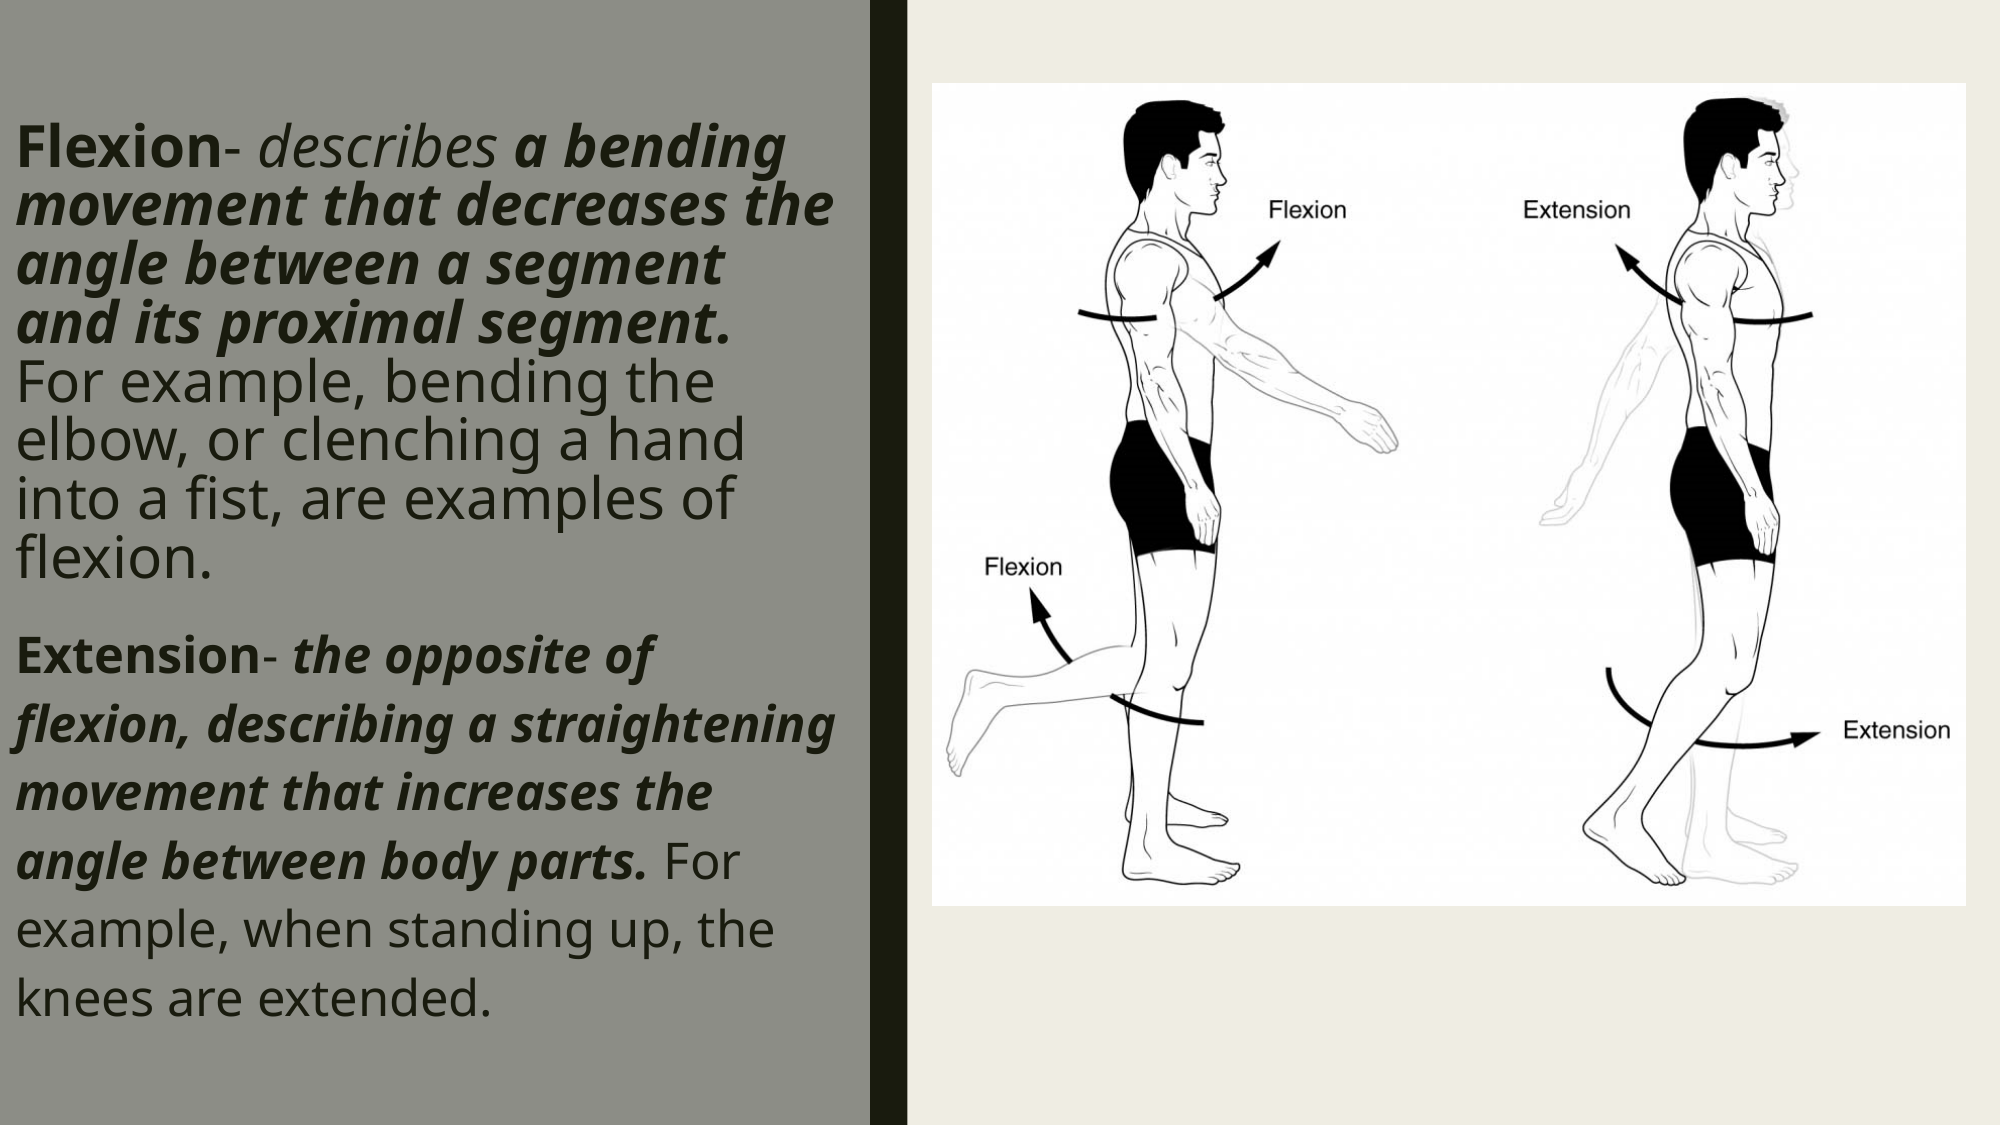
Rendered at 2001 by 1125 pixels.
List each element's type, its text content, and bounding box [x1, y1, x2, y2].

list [932, 83, 1966, 906]
title Flexion- describes a bending movement that decreases the angle between a segment and its proximal segment. For example, bending the elbow, or clenching a hand into a fist, are examples of flexion. [0, 112, 859, 467]
list Extension- the opposite of flexion, describing a straightening movement that increases the angle between body parts. For example, when standing up, the knees are extended. [0, 607, 859, 1102]
